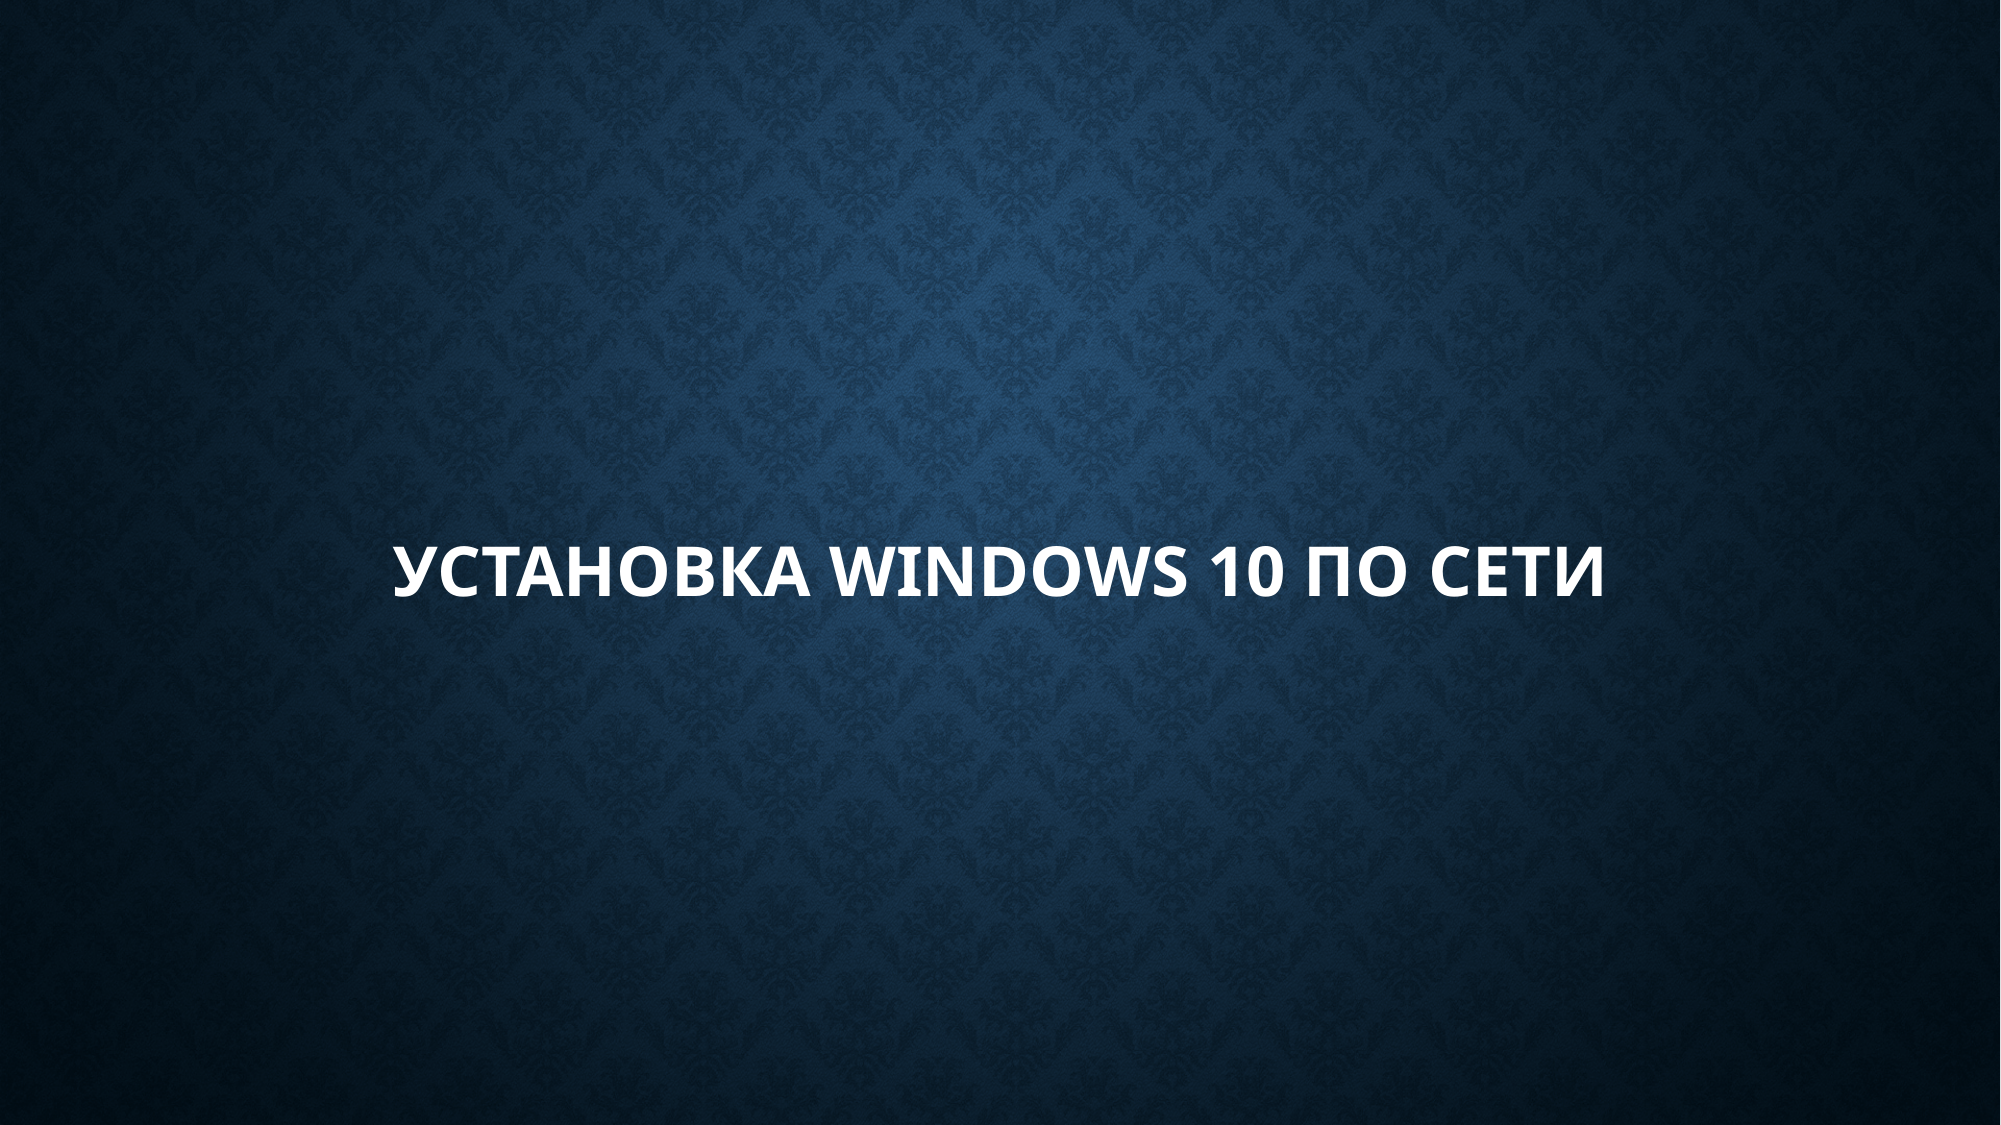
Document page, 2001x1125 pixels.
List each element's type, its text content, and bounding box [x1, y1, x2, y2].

title УСТАНОВКА WINDOWS 10 ПО СЕТИ [332, 479, 1668, 702]
